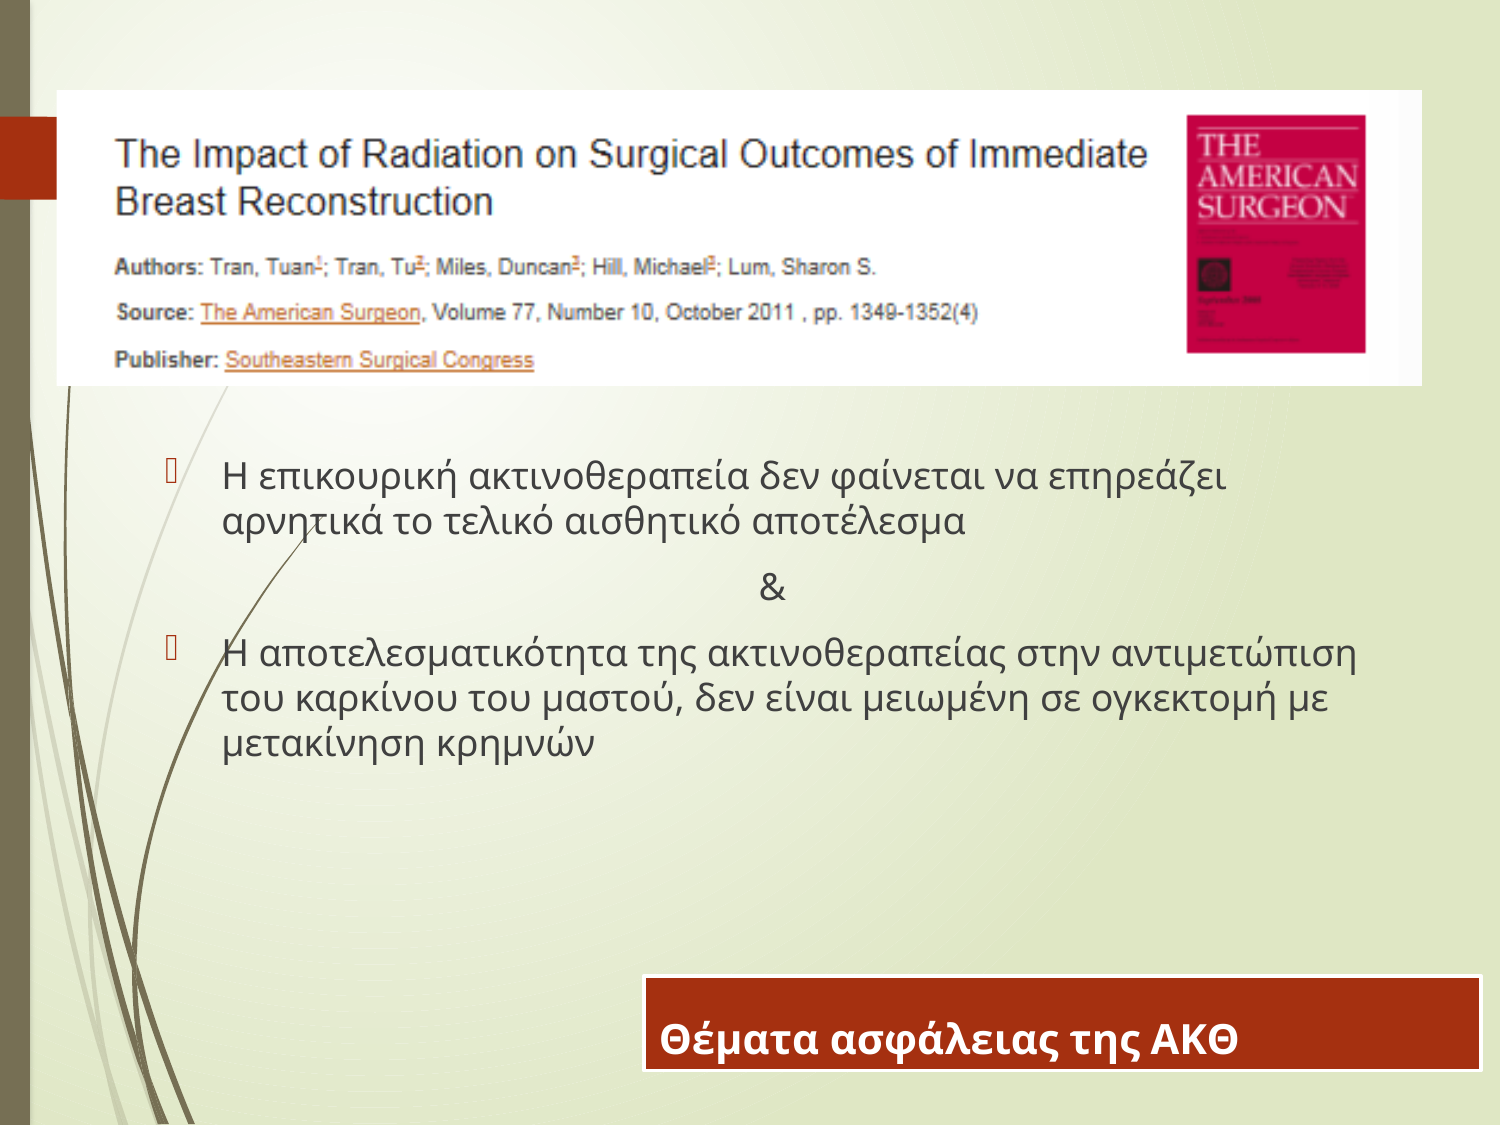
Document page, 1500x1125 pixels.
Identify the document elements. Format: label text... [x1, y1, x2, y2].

list Η επικουρική ακτινοθεραπεία δεν φαίνεται να επηρεάζει αρνητικά το τελικό αισθητικό αποτέλεσμα & Η αποτελεσματικότητα της ακτινοθεραπείας στην αντιμετώπιση του καρκίνου του μαστού, δεν είναι μειωμένη σε ογκεκτομή με μετακίνηση κρημνών [150, 420, 1377, 795]
picture [56, 89, 1423, 386]
title Θέματα ασφάλειας της ΑΚΘ [642, 974, 1483, 1072]
